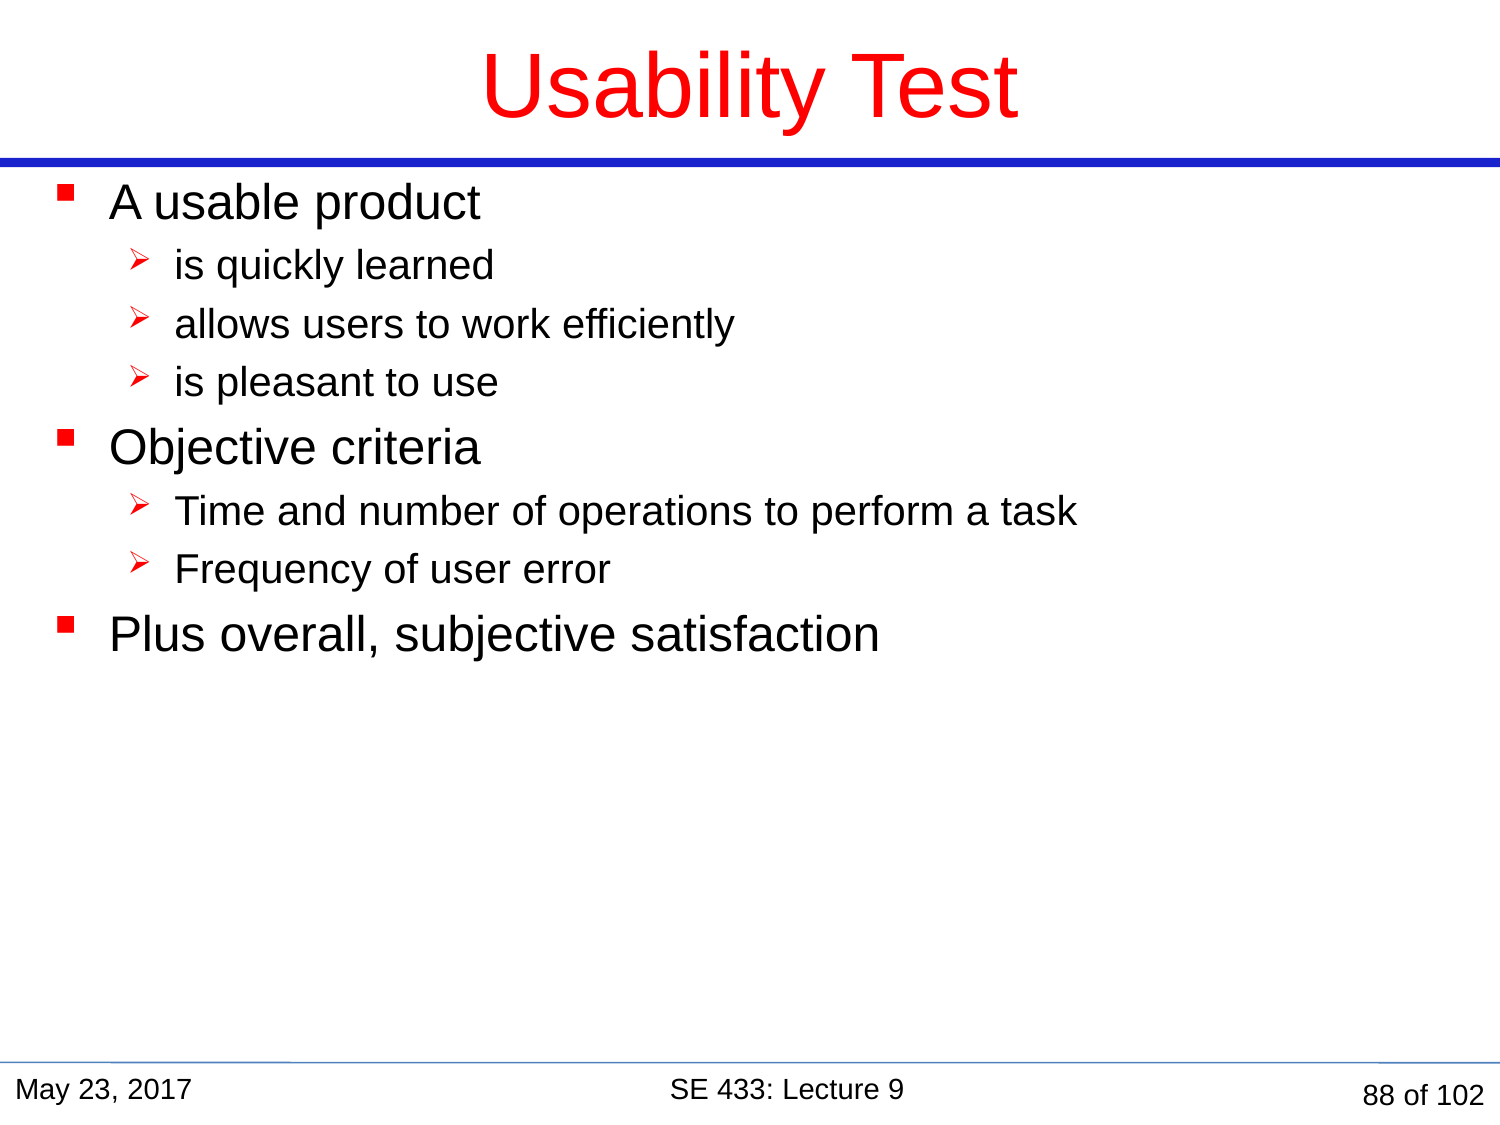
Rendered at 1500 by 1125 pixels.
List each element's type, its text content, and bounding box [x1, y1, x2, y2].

slide_number 88 of 102 [1249, 1062, 1500, 1125]
footer SE 433: Lecture 9 [324, 1062, 1249, 1125]
list A usable product is quickly learned allows users to work efficiently is pleasant to use Objective criteria Time and number of operations to perform a task Frequency of user error Plus overall, subjective satisfaction [37, 162, 1463, 1062]
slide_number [0, 1062, 324, 1125]
title Usability Test [0, 0, 1500, 163]
